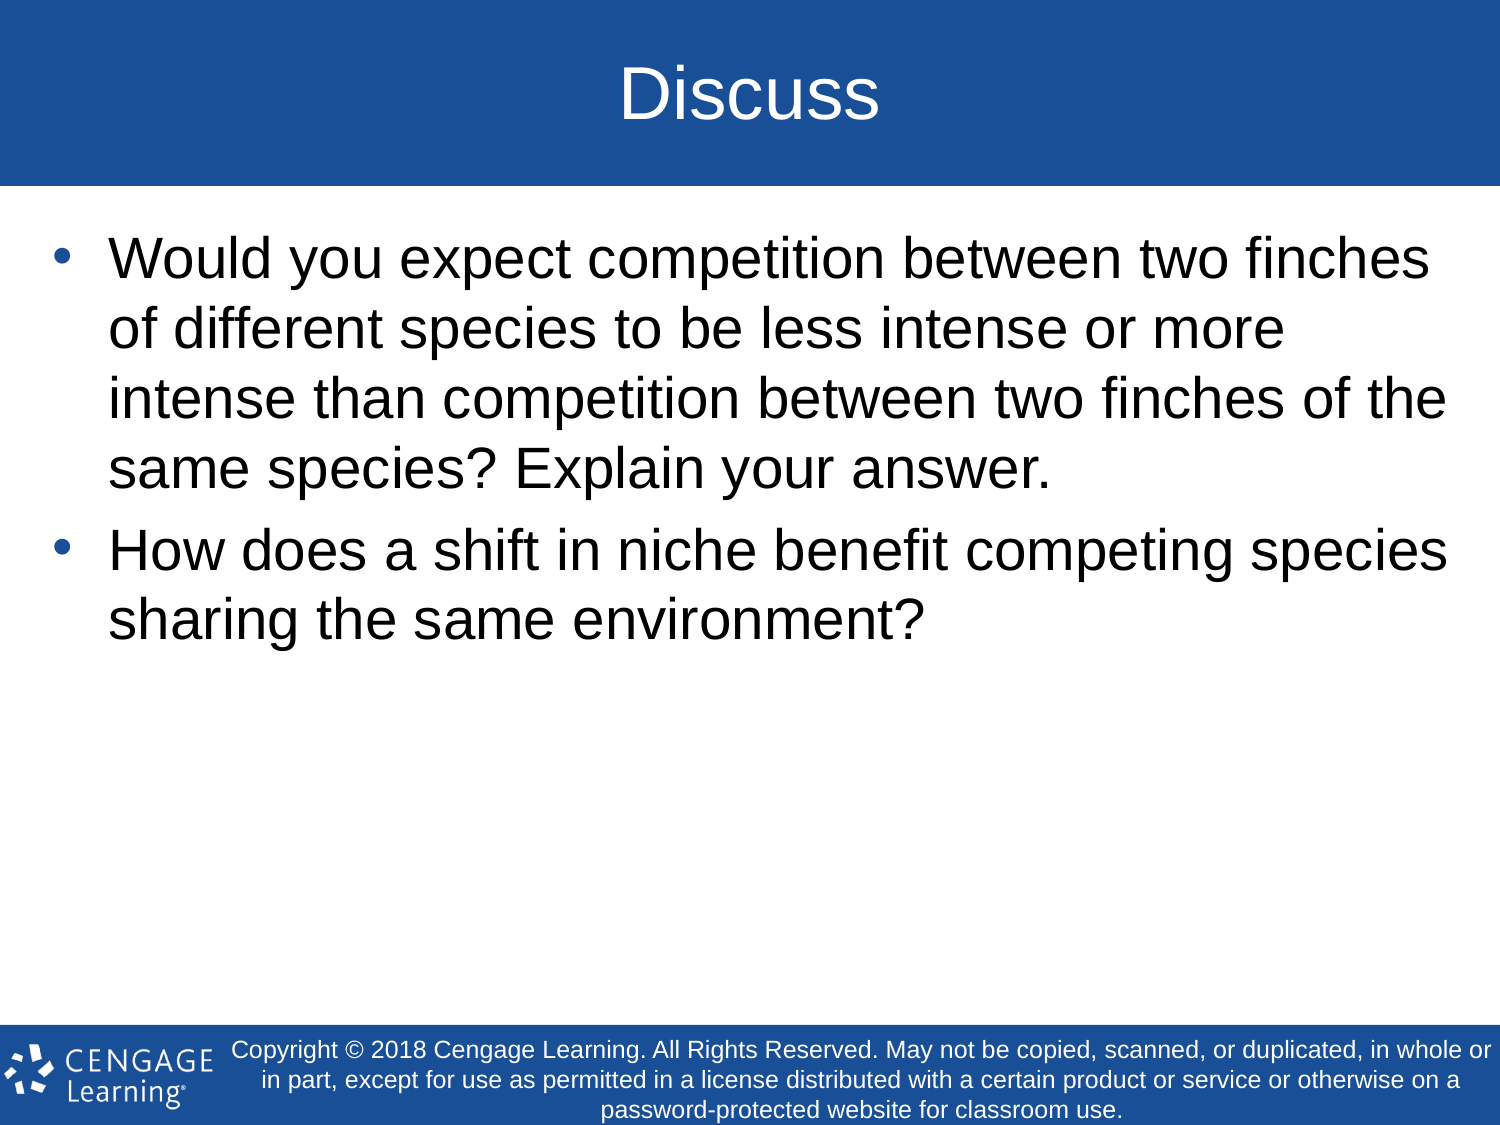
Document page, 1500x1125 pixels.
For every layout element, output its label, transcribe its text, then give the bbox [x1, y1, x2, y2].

picture [0, 1040, 216, 1113]
title Discuss [7, 4, 1493, 175]
list Would you expect competition between two finches of different species to be less intense or more intense than competition between two finches of the same species? Explain your answer. How does a shift in niche benefit competing species sharing the same environment? [37, 212, 1475, 1005]
